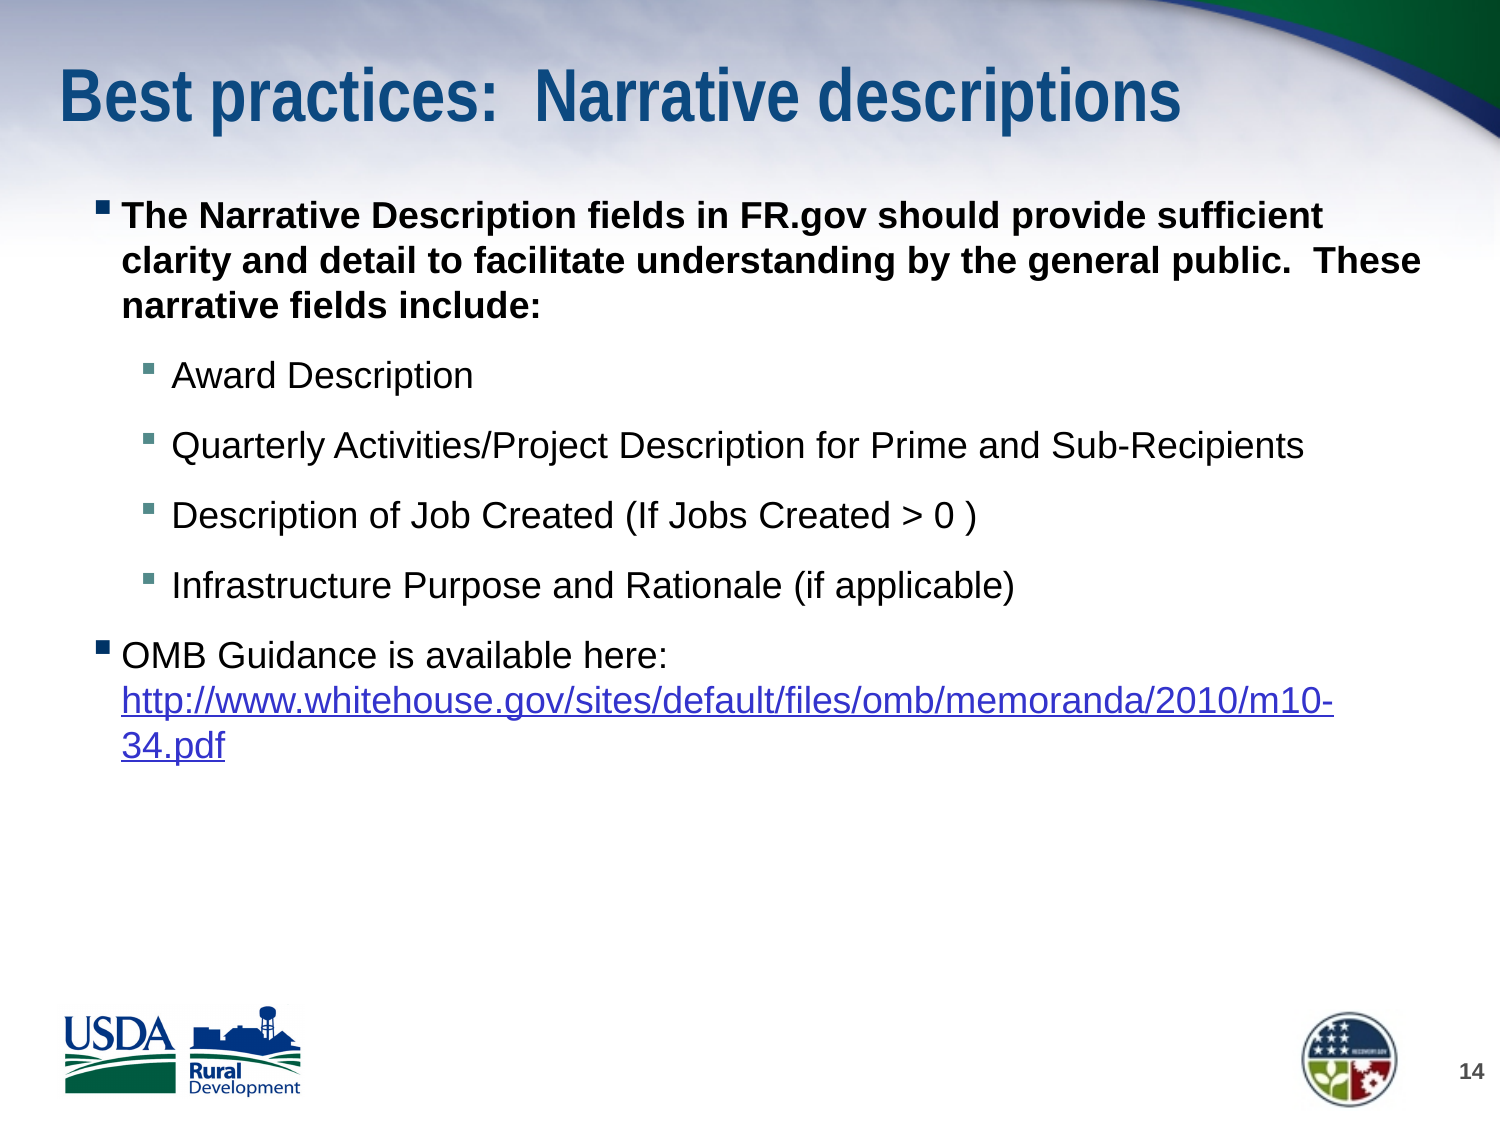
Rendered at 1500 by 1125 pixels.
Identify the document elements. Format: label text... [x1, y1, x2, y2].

title Best practices: Narrative descriptions [59, 48, 1429, 176]
list The Narrative Description fields in FR.gov should provide sufficient clarity and detail to facilitate understanding by the general public. These narrative fields include: Award Description Quarterly Activities/Project Description for Prime and Sub-Recipients Description of Job Created (If Jobs Created > 0 ) Infrastructure Purpose and Rationale (if applicable) OMB Guidance is available here: http://www.whitehouse.gov/sites/default/files/omb/memoranda/2010/m10-34.pdf [91, 190, 1429, 980]
picture [1292, 1009, 1406, 1048]
picture [57, 1004, 305, 1099]
slide_number 14 [1188, 1048, 1485, 1081]
picture [0, 0, 1500, 260]
picture [1292, 1081, 1406, 1111]
